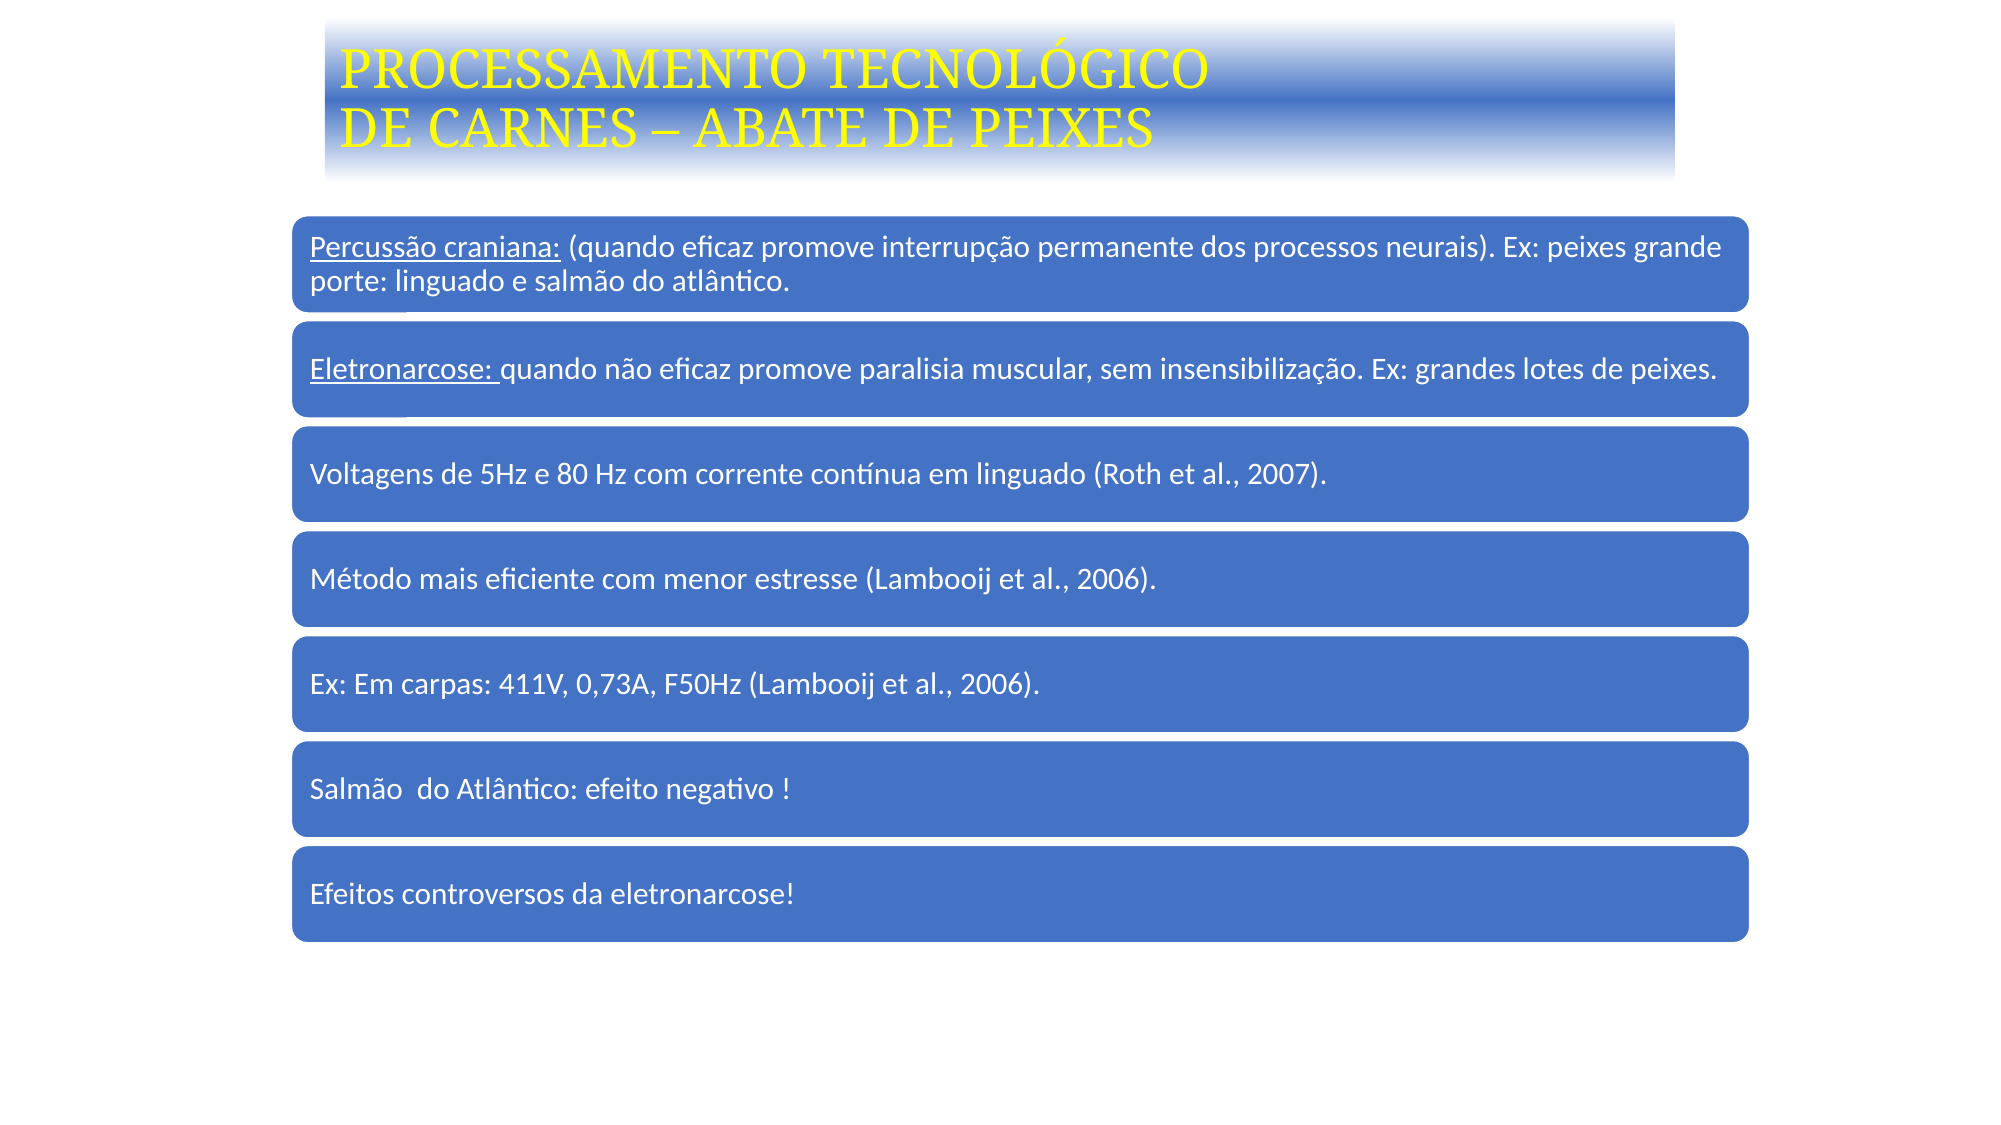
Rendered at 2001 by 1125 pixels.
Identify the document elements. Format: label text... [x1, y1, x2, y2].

title PROCESSAMENTO TECNOLÓGICO DE CARNES – ABATE DE PEIXES [324, 19, 1675, 182]
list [291, 207, 1750, 951]
